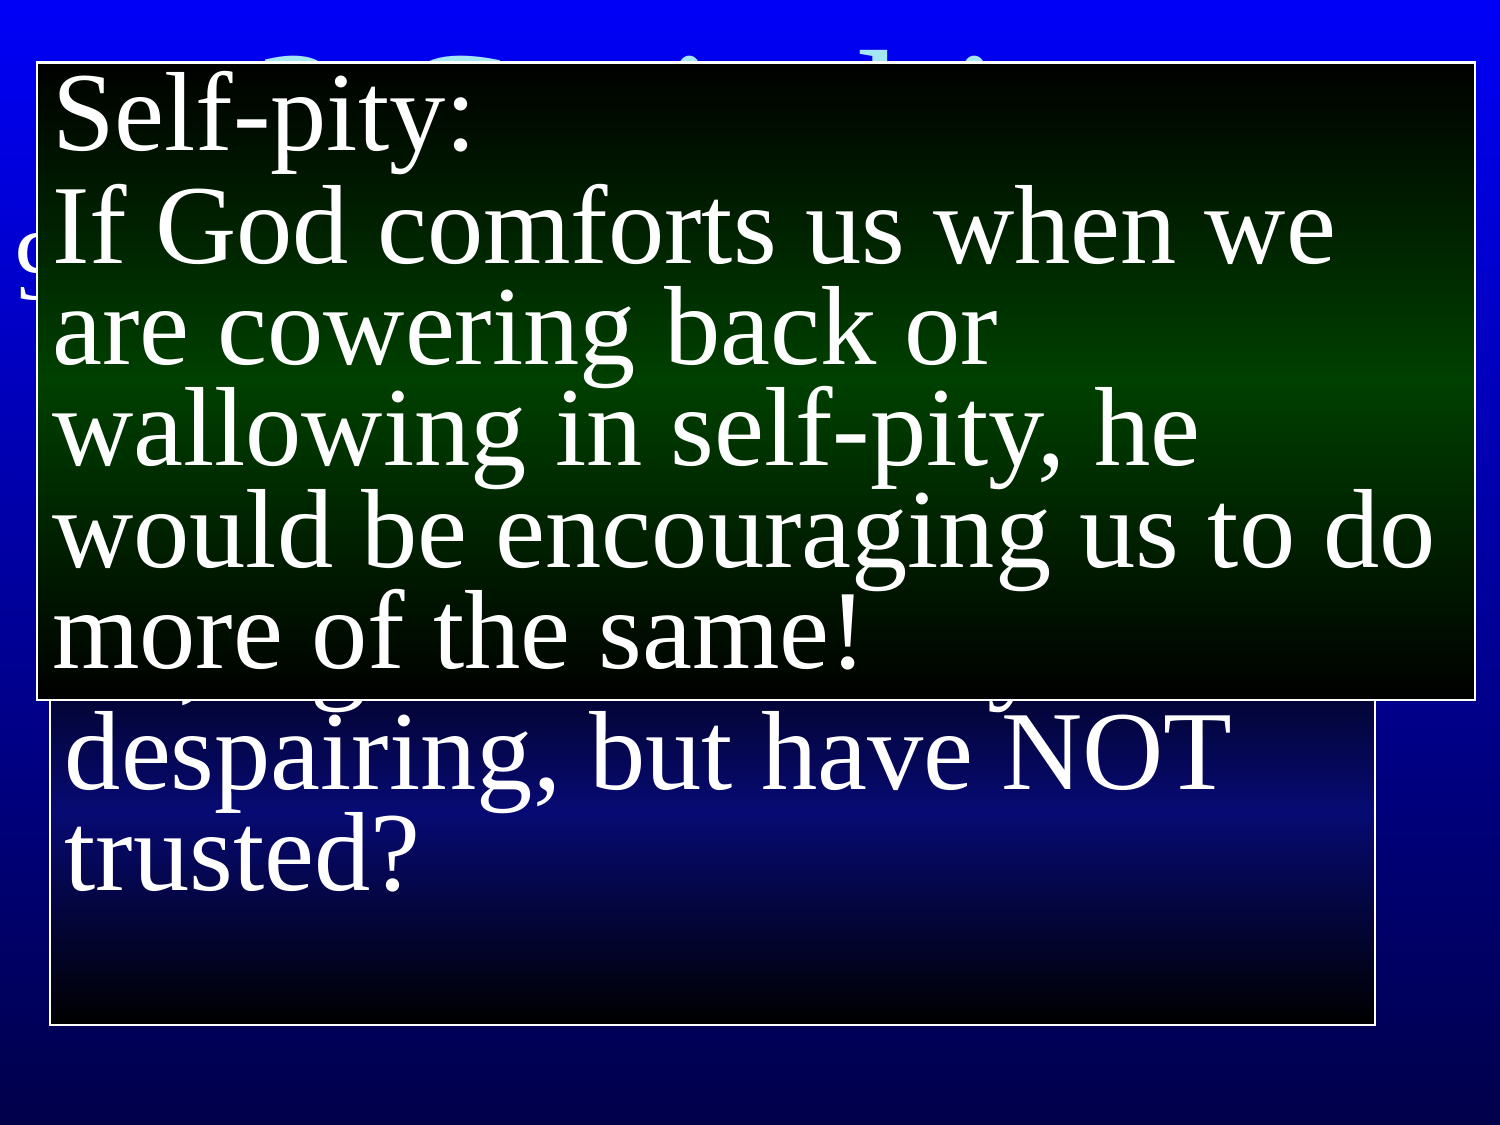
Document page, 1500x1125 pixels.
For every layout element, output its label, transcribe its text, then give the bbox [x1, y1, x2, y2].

list 9 indeed, we had the sentence of death within ourselves so that we would not trust in ourselves, but in God who raises the dead; [0, 224, 1500, 1026]
title 2 Corinthians [0, 0, 1500, 224]
text_box Self-pity: If God comforts us when we are cowering back or wallowing in self-pity, he would be encouraging us to do more of the same! [37, 62, 1475, 700]
text_box Or, signs that we may be despairing, but have NOT trusted? [50, 700, 1375, 1025]
